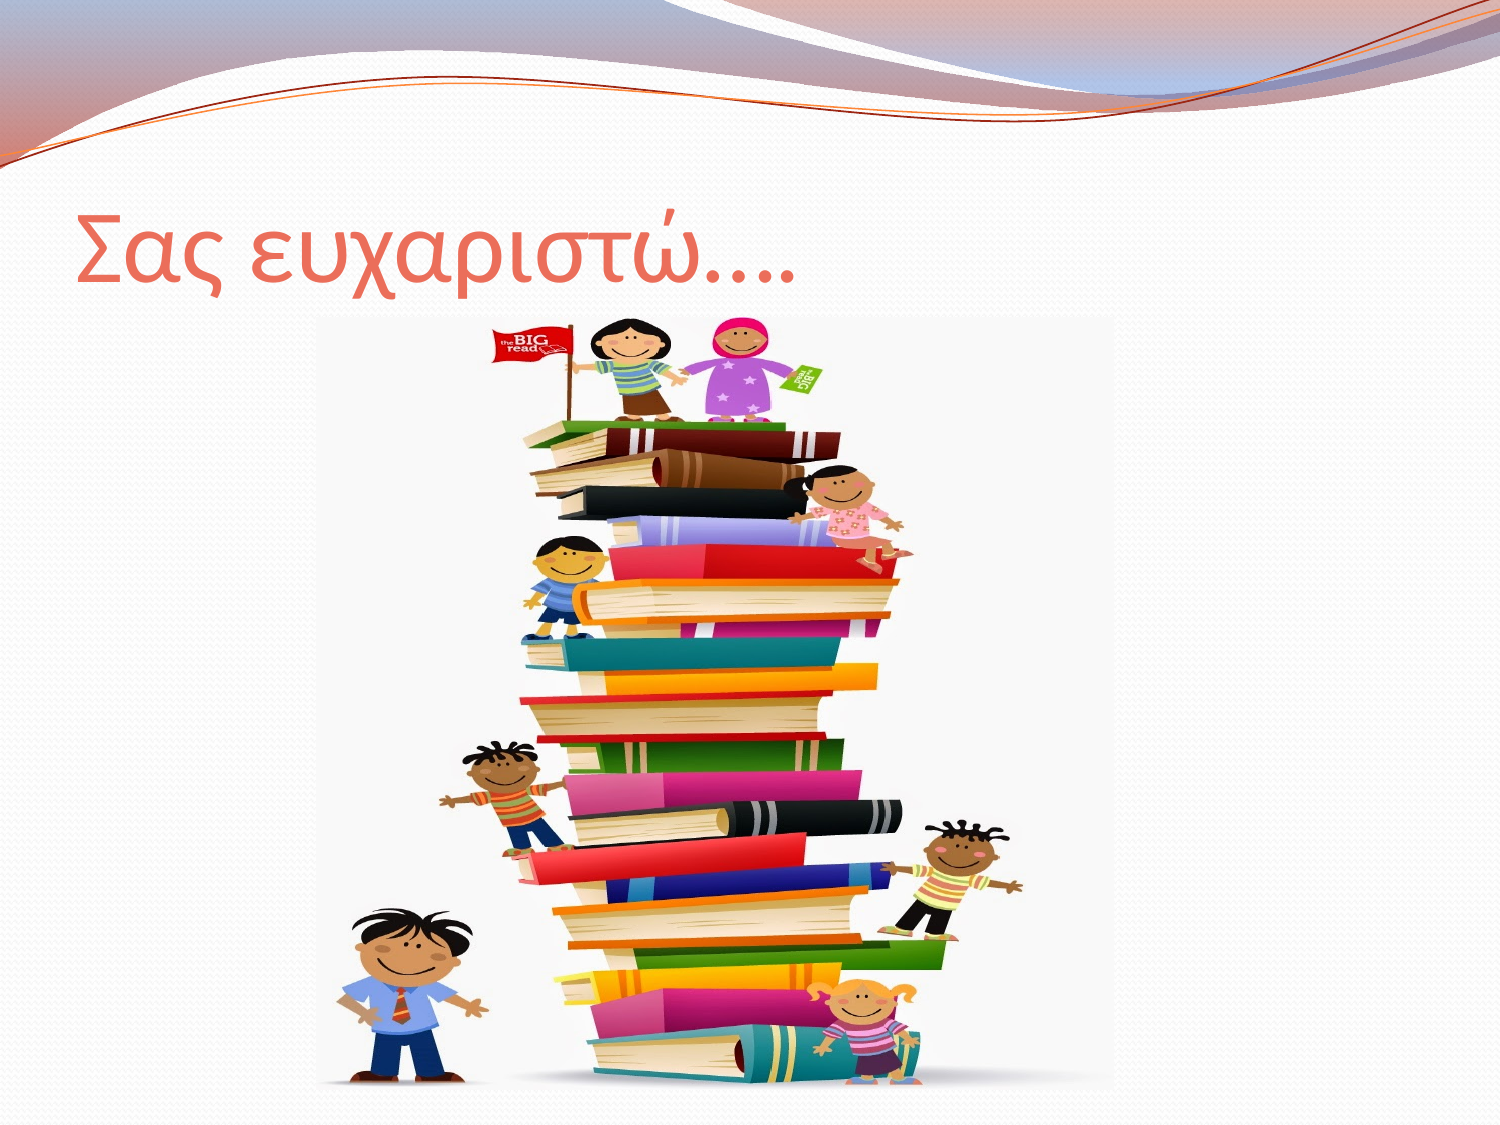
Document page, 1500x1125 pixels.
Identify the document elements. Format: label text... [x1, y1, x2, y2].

title Σας ευχαριστώ…. [75, 115, 1425, 303]
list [316, 317, 1114, 1091]
